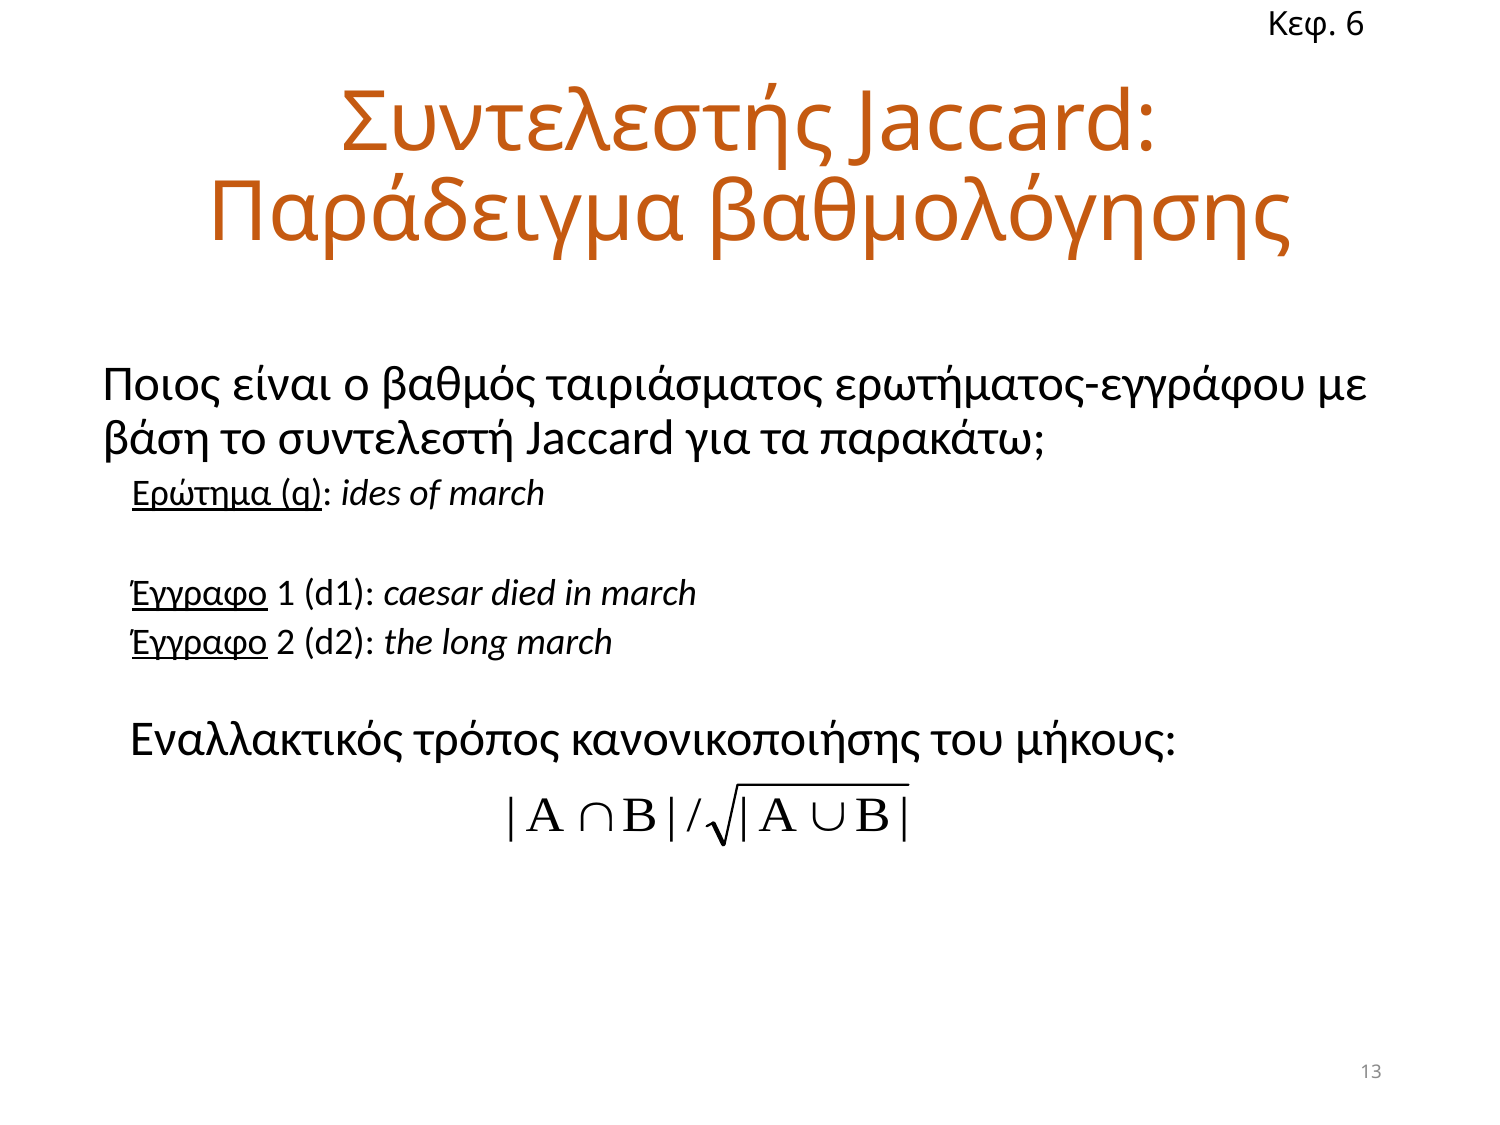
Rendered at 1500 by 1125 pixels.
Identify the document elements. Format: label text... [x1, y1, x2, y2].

text_box Εναλλακτικός τρόπος κανονικοποιήσης του μήκους: [115, 697, 1385, 773]
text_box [499, 773, 920, 857]
text_box Κεφ. 6 [1252, 0, 1380, 50]
title Συντελεστής Jaccard: Παράδειγμα βαθμολόγησης [103, 59, 1397, 278]
list Ποιος είναι o βαθμός ταιριάσματος ερωτήματος-εγγράφου με βάση το συντελεστή Jaccard για τα παρακάτω; Ερώτημα (q): ides of march Έγγραφο 1 (d1): caesar died in march Έγγραφο 2 (d2): the long march [87, 350, 1438, 675]
slide_number 13 [1059, 1042, 1397, 1103]
